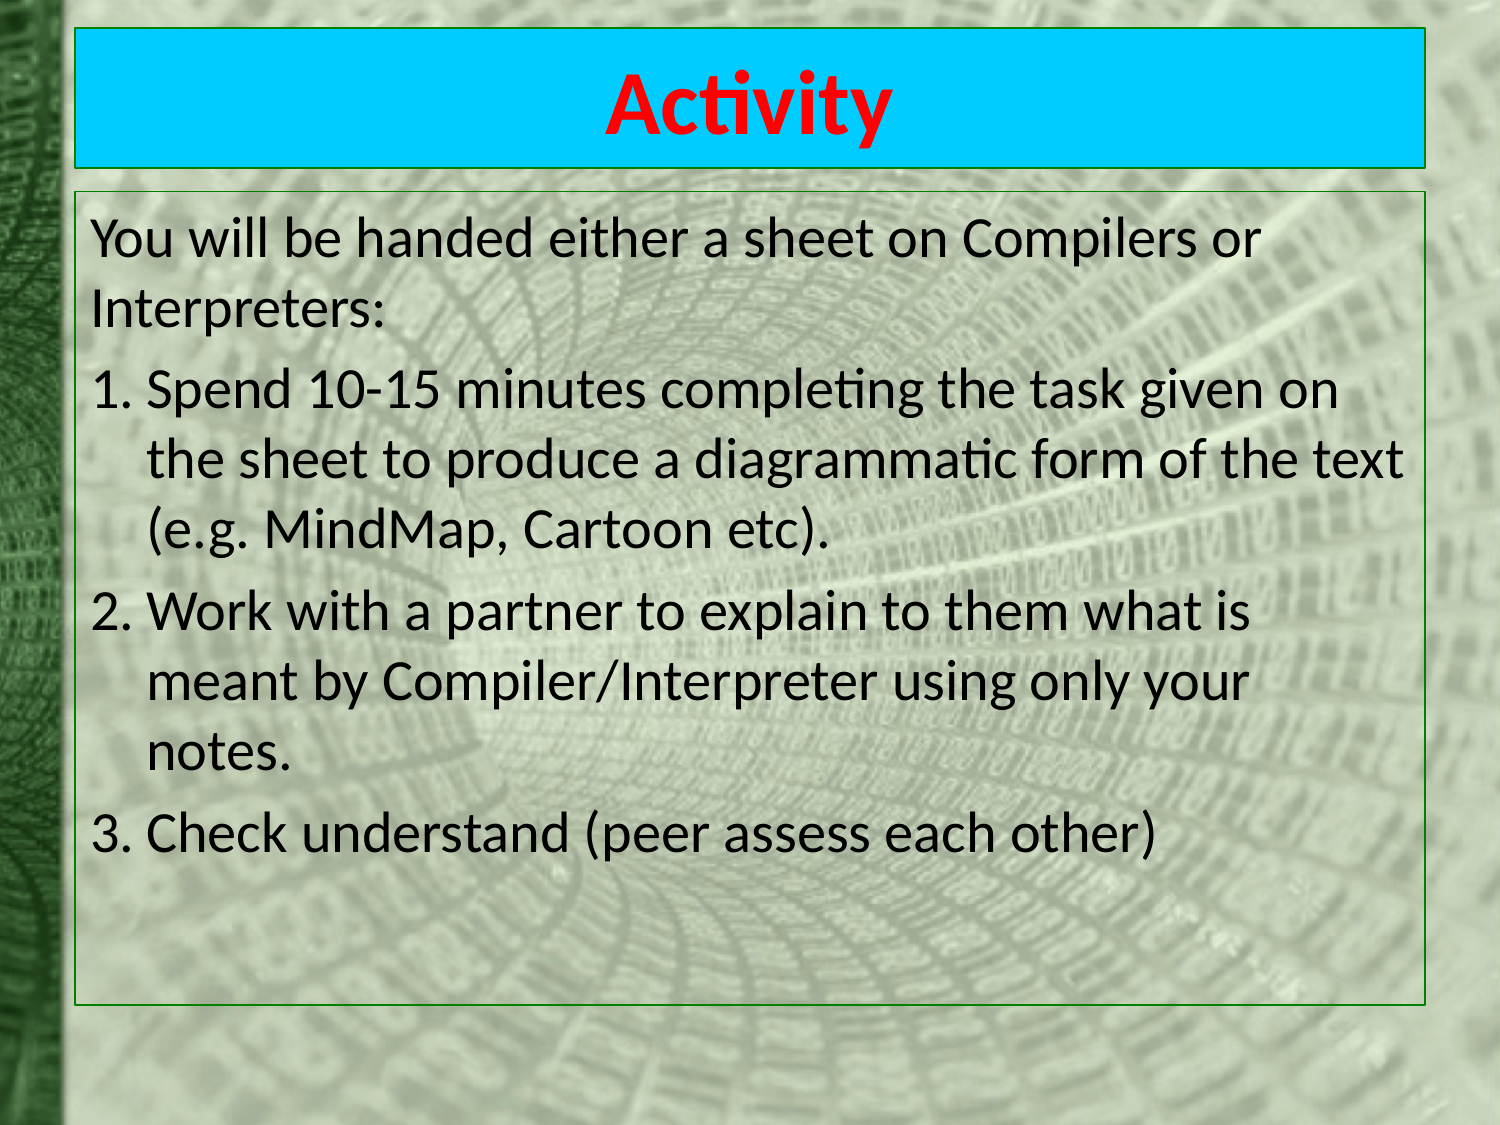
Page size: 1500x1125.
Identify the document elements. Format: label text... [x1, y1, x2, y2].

list You will be handed either a sheet on Compilers or Interpreters: Spend 10-15 minutes completing the task given on the sheet to produce a diagrammatic form of the text (e.g. MindMap, Cartoon etc). Work with a partner to explain to them what is meant by Compiler/Interpreter using only your notes. Check understand (peer assess each other) [74, 191, 1426, 1006]
title Activity [74, 27, 1426, 169]
picture [0, 0, 1500, 1125]
